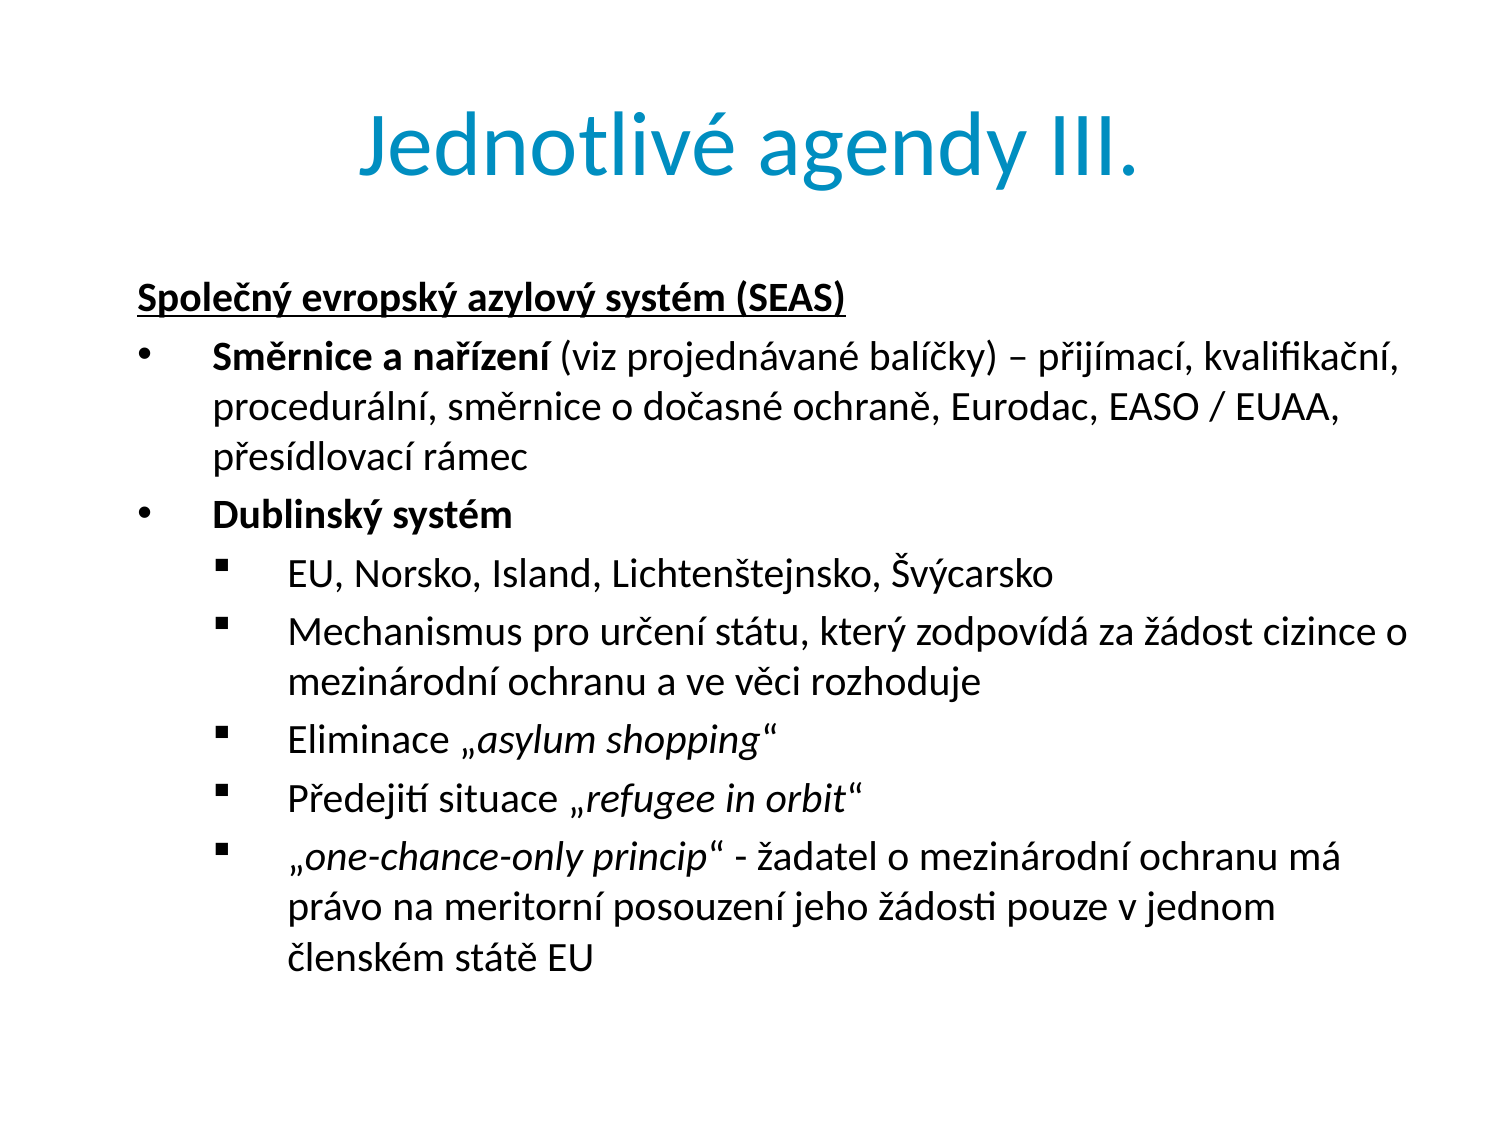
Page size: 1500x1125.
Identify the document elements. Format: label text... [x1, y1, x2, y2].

list Společný evropský azylový systém (SEAS) Směrnice a nařízení (viz projednávané balíčky) – přijímací, kvalifikační, procedurální, směrnice o dočasné ochraně, Eurodac, EASO / EUAA, přesídlovací rámec Dublinský systém EU, Norsko, Island, Lichtenštejnsko, Švýcarsko Mechanismus pro určení státu, který zodpovídá za žádost cizince o mezinárodní ochranu a ve věci rozhoduje Eliminace „asylum shopping“ Předejití situace „refugee in orbit“ „one-chance-only princip“ - žadatel o mezinárodní ochranu má právo na meritorní posouzení jeho žádosti pouze v jednom členském státě EU [75, 262, 1425, 1005]
title Jednotlivé agendy III. [75, 45, 1425, 233]
